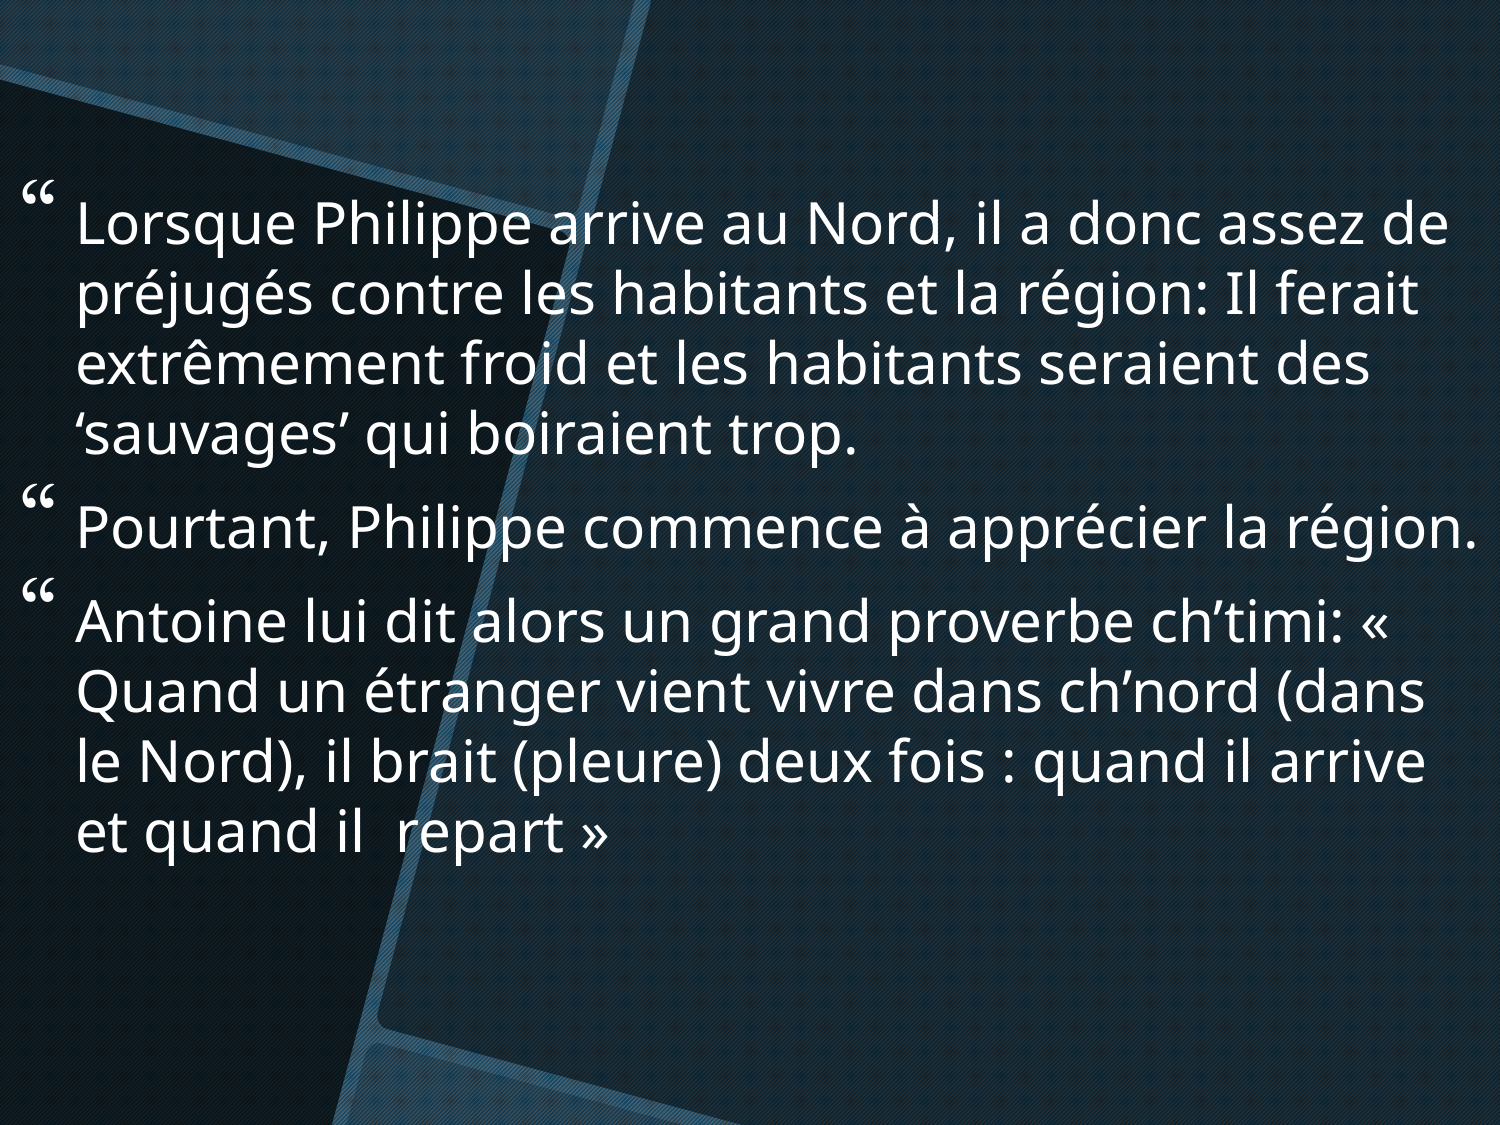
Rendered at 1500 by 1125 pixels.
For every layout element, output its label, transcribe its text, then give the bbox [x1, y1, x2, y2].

list Lorsque Philippe arrive au Nord, il a donc assez de préjugés contre les habitants et la région: Il ferait extrêmement froid et les habitants seraient des ‘sauvages’ qui boiraient trop. Pourtant, Philippe commence à apprécier la région. Antoine lui dit alors un grand proverbe ch’timi: « Quand un étranger vient vivre dans ch’nord (dans le Nord), il brait (pleure) deux fois : quand il arrive et quand il repart » [0, 38, 1500, 1013]
